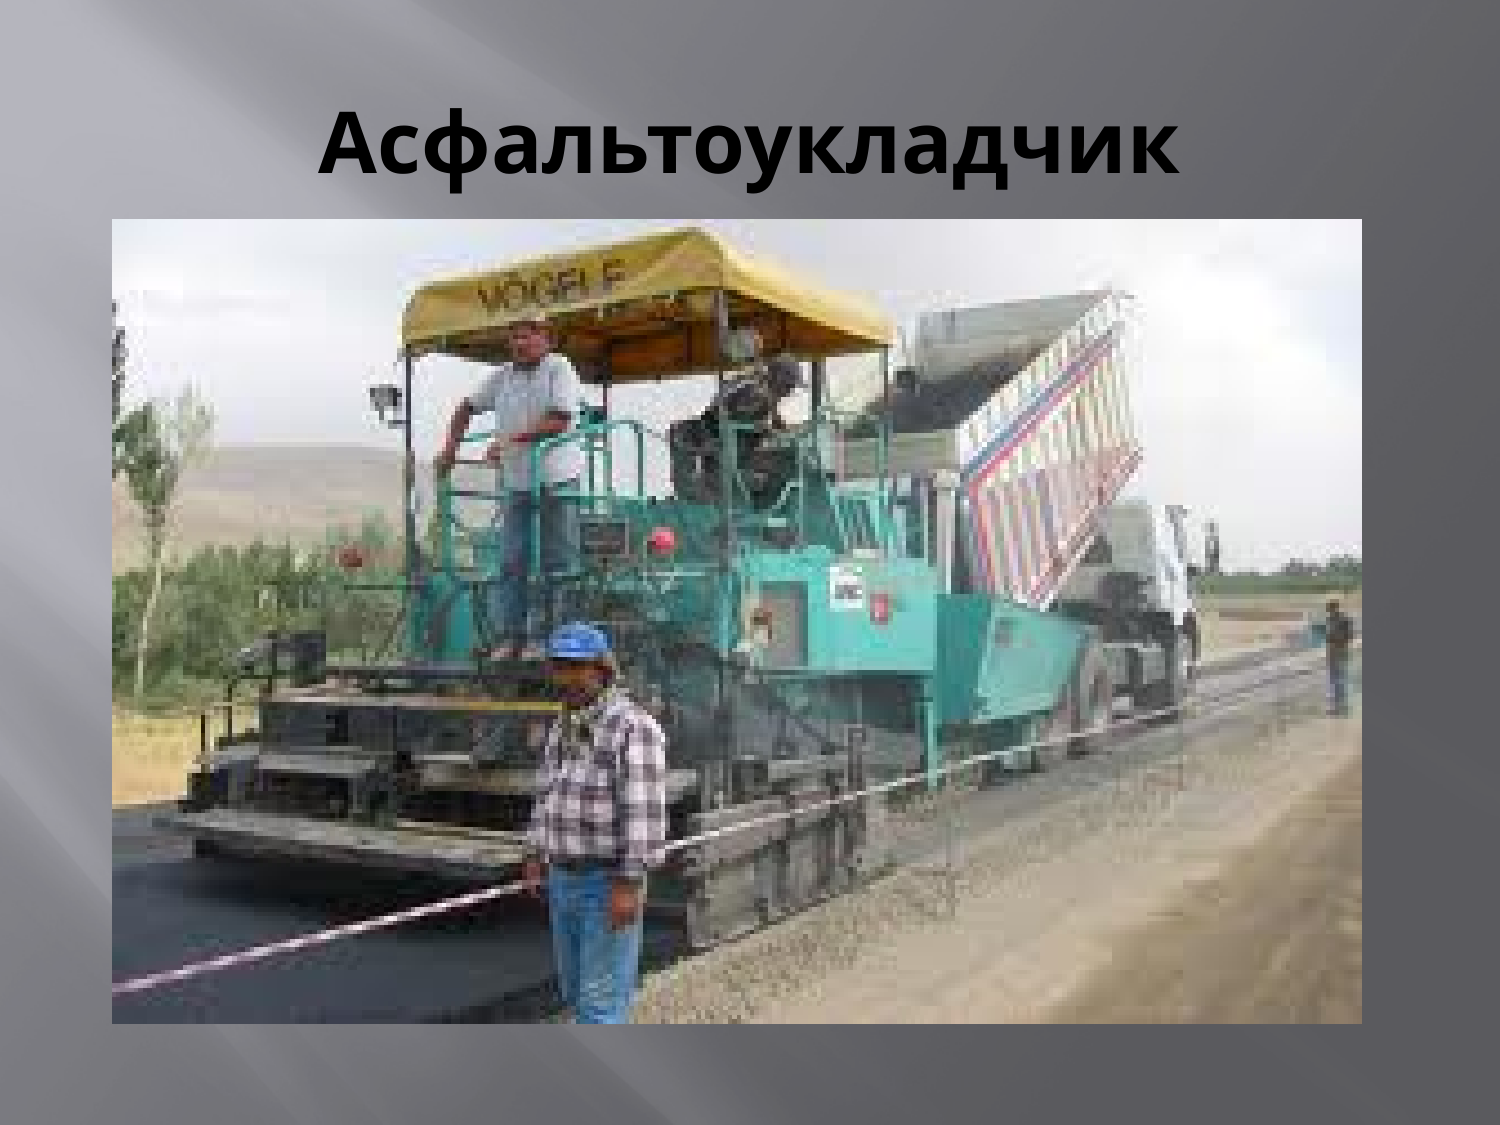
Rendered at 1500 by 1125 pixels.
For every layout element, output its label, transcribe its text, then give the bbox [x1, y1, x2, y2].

picture [111, 219, 1362, 1024]
title Асфальтоукладчик [75, 45, 1425, 233]
